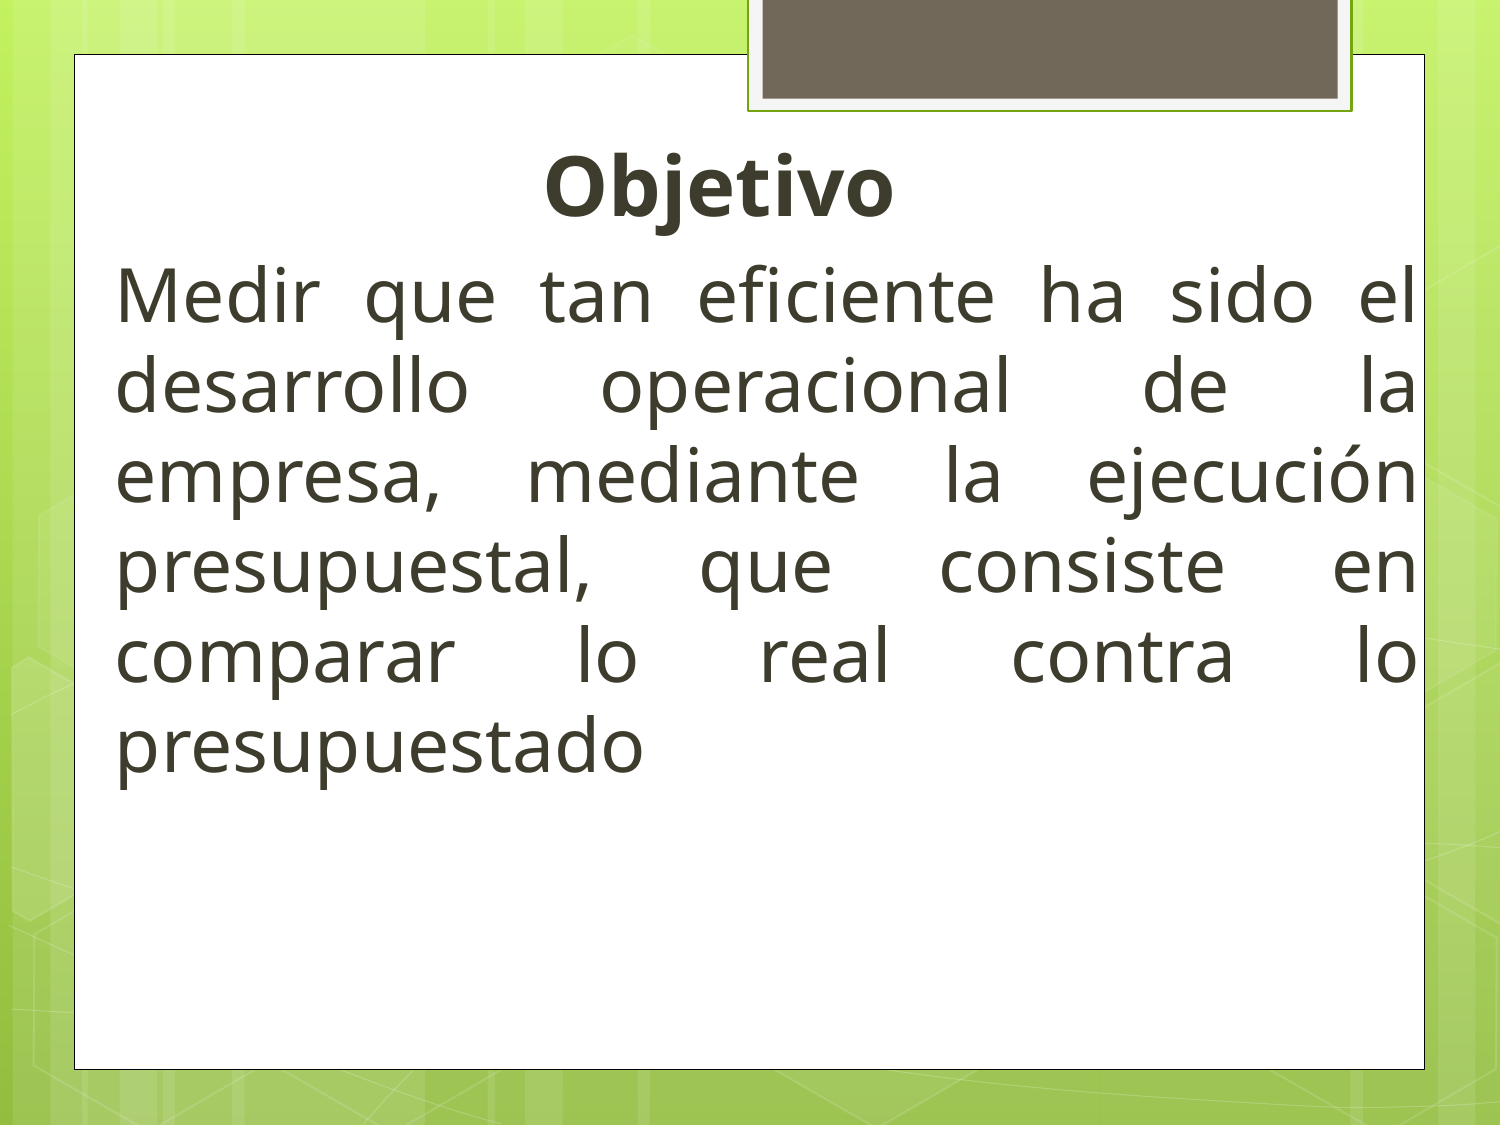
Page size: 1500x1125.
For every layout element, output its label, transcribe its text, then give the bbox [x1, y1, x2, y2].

list Objetivo Medir que tan eficiente ha sido el desarrollo operacional de la empresa, mediante la ejecución presupuestal, que consiste en comparar lo real contra lo presupuestado [88, 125, 1436, 957]
